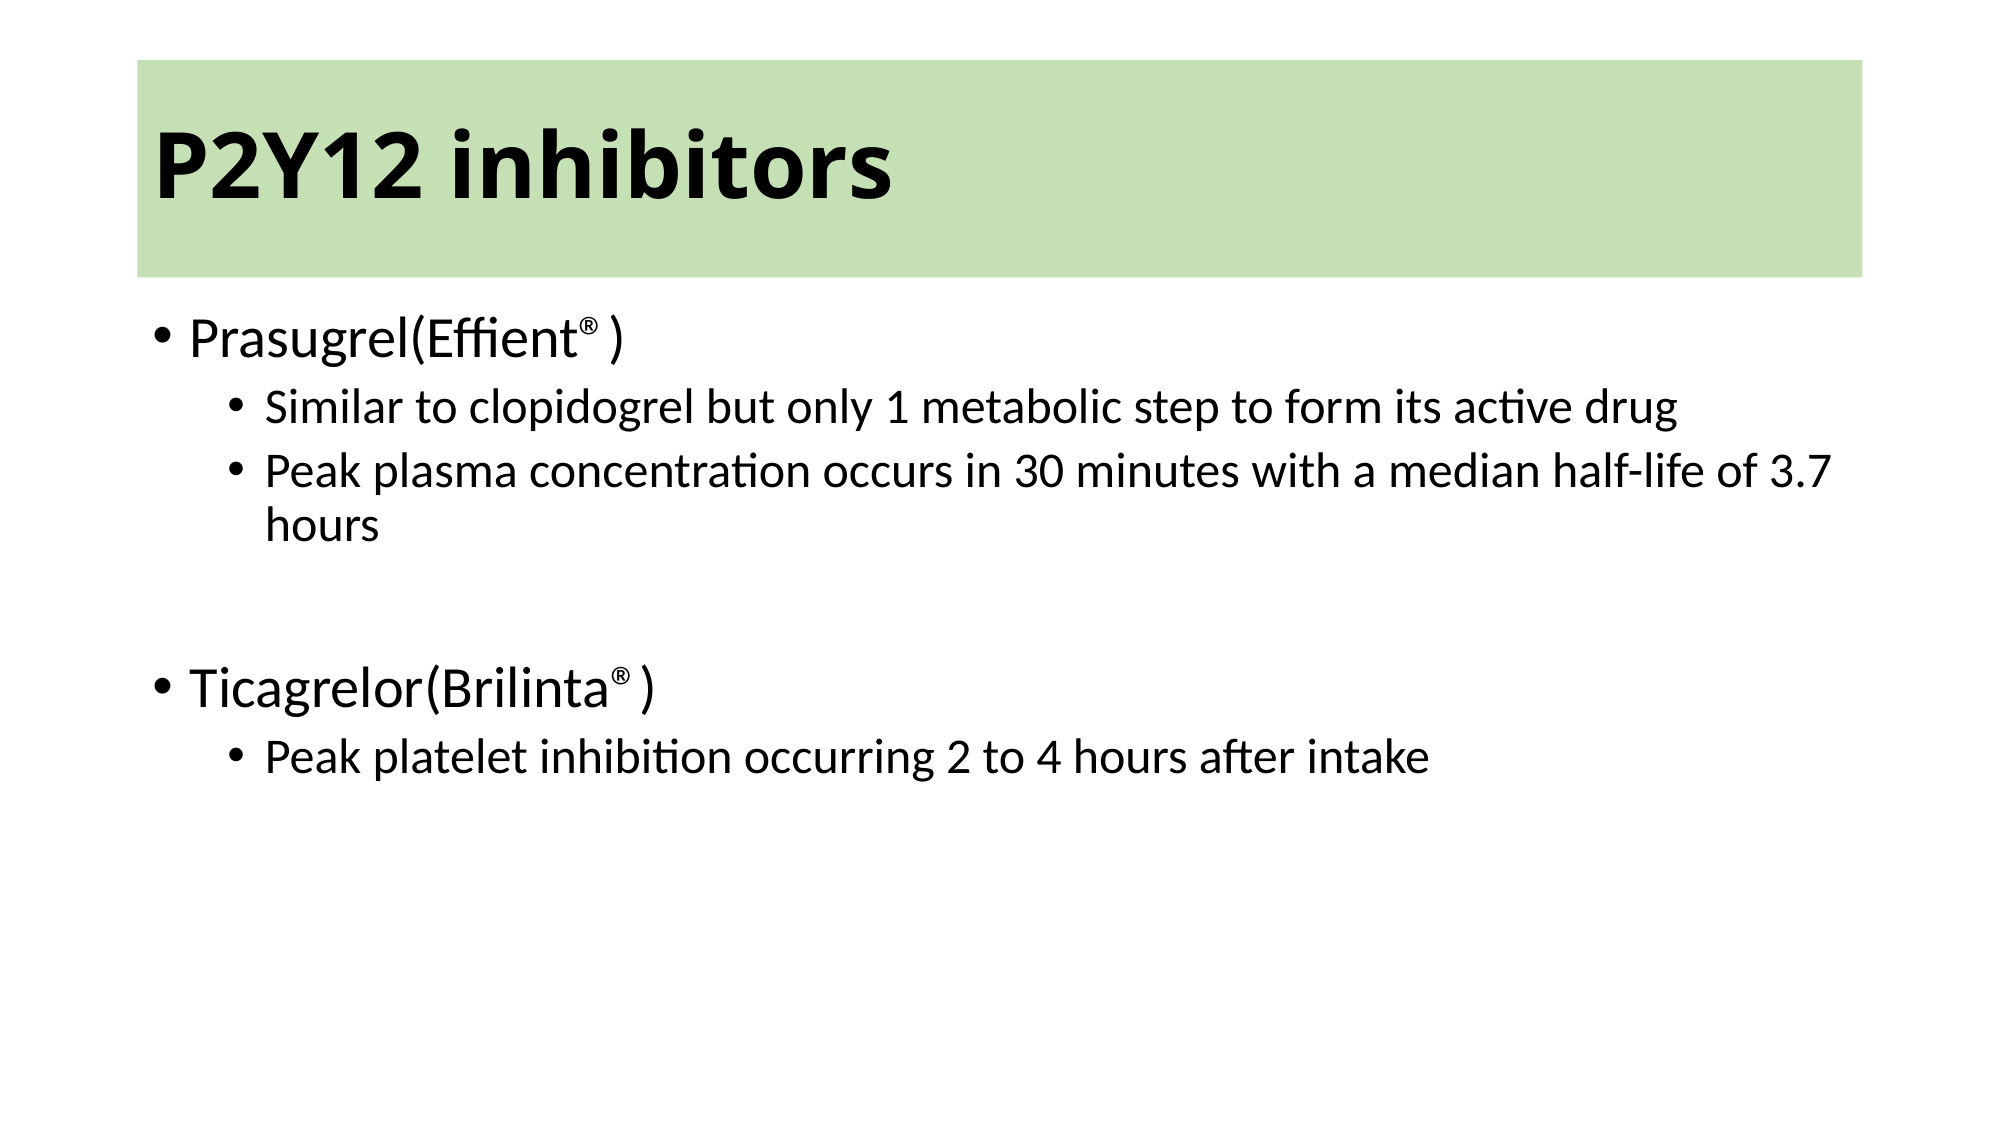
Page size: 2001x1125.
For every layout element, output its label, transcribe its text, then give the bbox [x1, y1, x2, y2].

list Prasugrel(Effient®) Similar to clopidogrel but only 1 metabolic step to form its active drug Peak plasma concentration occurs in 30 minutes with a median half-life of 3.7 hours Ticagrelor(Brilinta®) Peak platelet inhibition occurring 2 to 4 hours after intake [137, 299, 1863, 1014]
title P2Y12 inhibitors [137, 59, 1863, 278]
